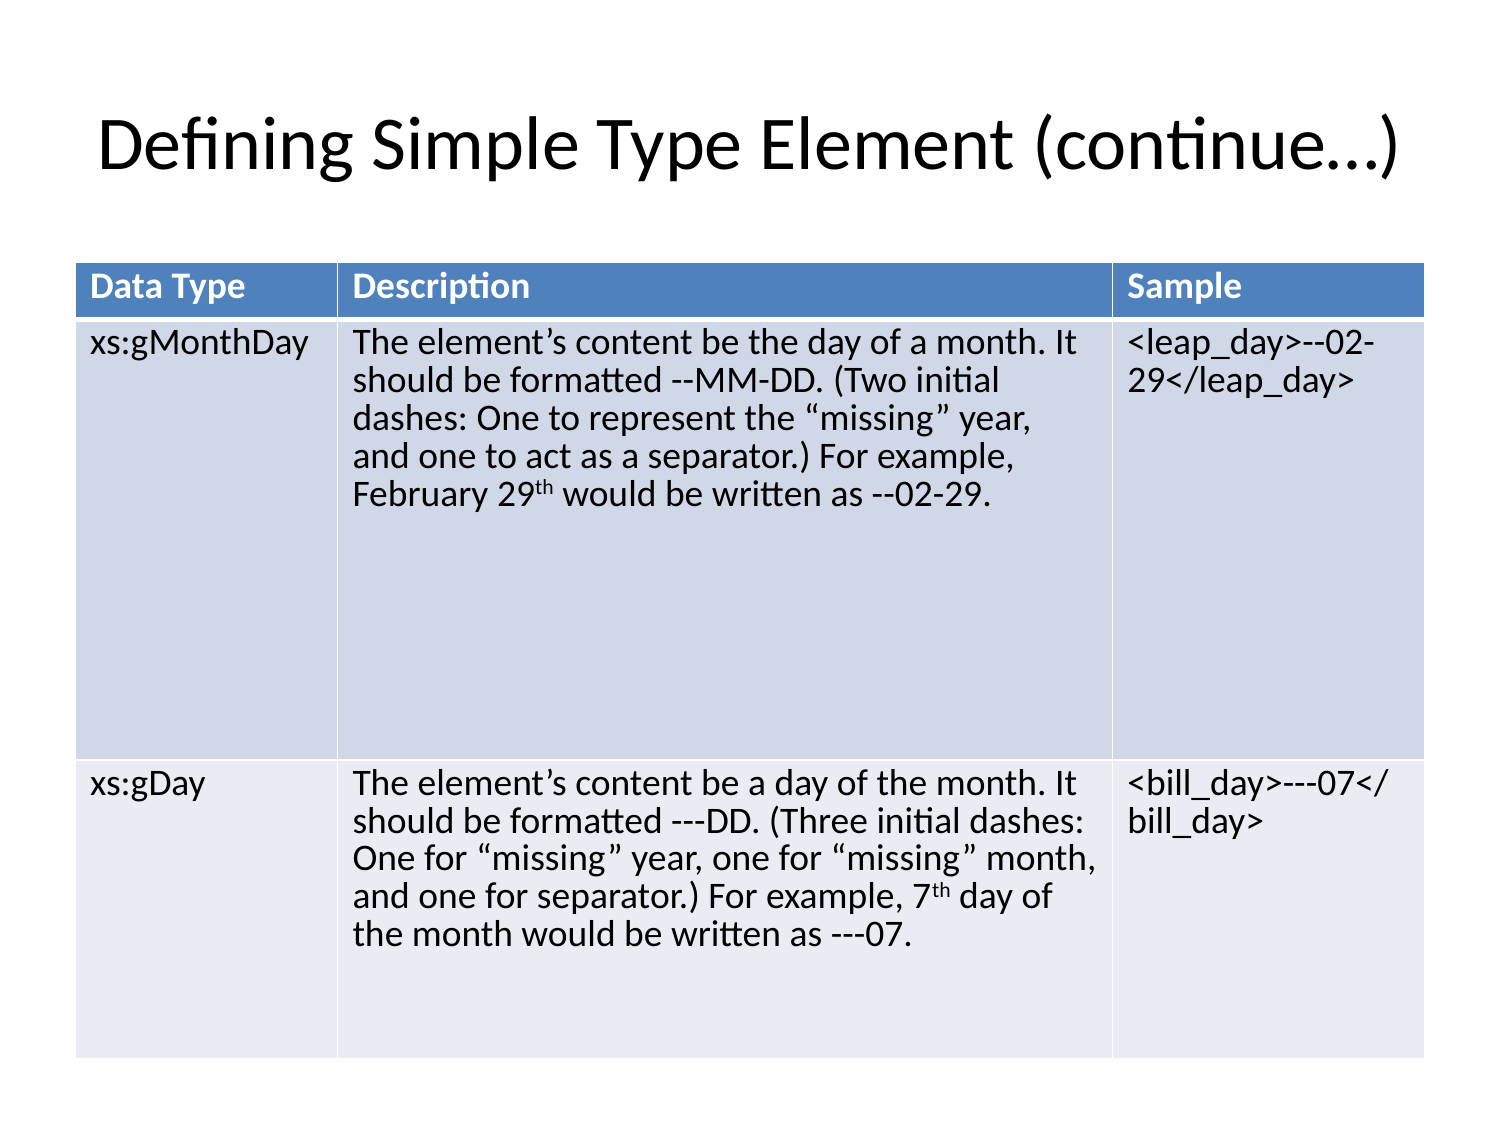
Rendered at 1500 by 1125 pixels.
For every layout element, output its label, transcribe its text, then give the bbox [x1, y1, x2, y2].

table_cell <bill_day>---07</bill_day> [1113, 761, 1424, 1058]
table_header Data Type [76, 263, 337, 317]
title Defining Simple Type Element (continue…) [75, 45, 1425, 233]
table_cell The element’s content be the day of a month. It should be formatted --MM-DD. (Two initial dashes: One to represent the “missing” year, and one to act as a separator.) For example, February 29th would be written as --02-29. [338, 322, 1112, 759]
table_header Description [338, 263, 1112, 317]
table_cell <leap_day>--02-29</leap_day> [1113, 322, 1424, 759]
table_cell The element’s content be a day of the month. It should be formatted ---DD. (Three initial dashes: One for “missing” year, one for “missing” month, and one for separator.) For example, 7th day of the month would be written as ---07. [338, 761, 1112, 1058]
table_cell xs:gMonthDay [76, 322, 337, 759]
table_cell xs:gDay [76, 761, 337, 1058]
table_header Sample [1113, 263, 1424, 317]
